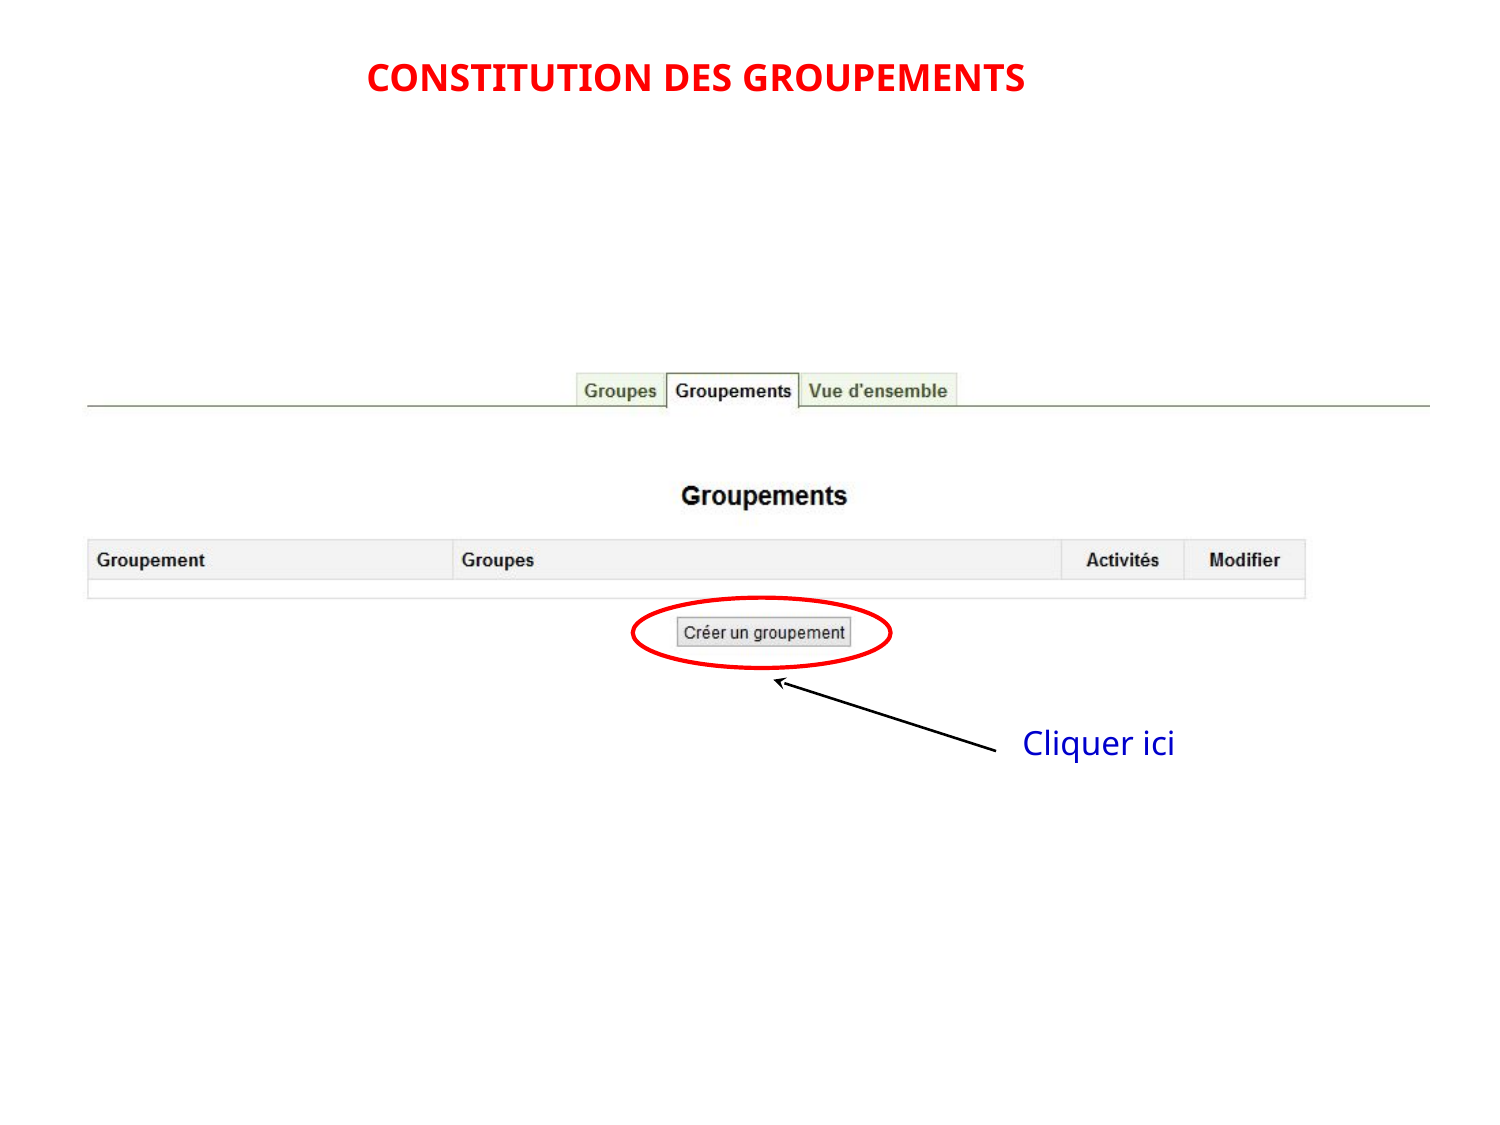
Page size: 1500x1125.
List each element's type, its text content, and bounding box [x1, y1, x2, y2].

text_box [773, 679, 997, 752]
picture [81, 351, 1430, 678]
text_box Cliquer ici [1007, 714, 1418, 770]
text_box CONSTITUTION DES GROUPEMENTS [351, 46, 1336, 107]
